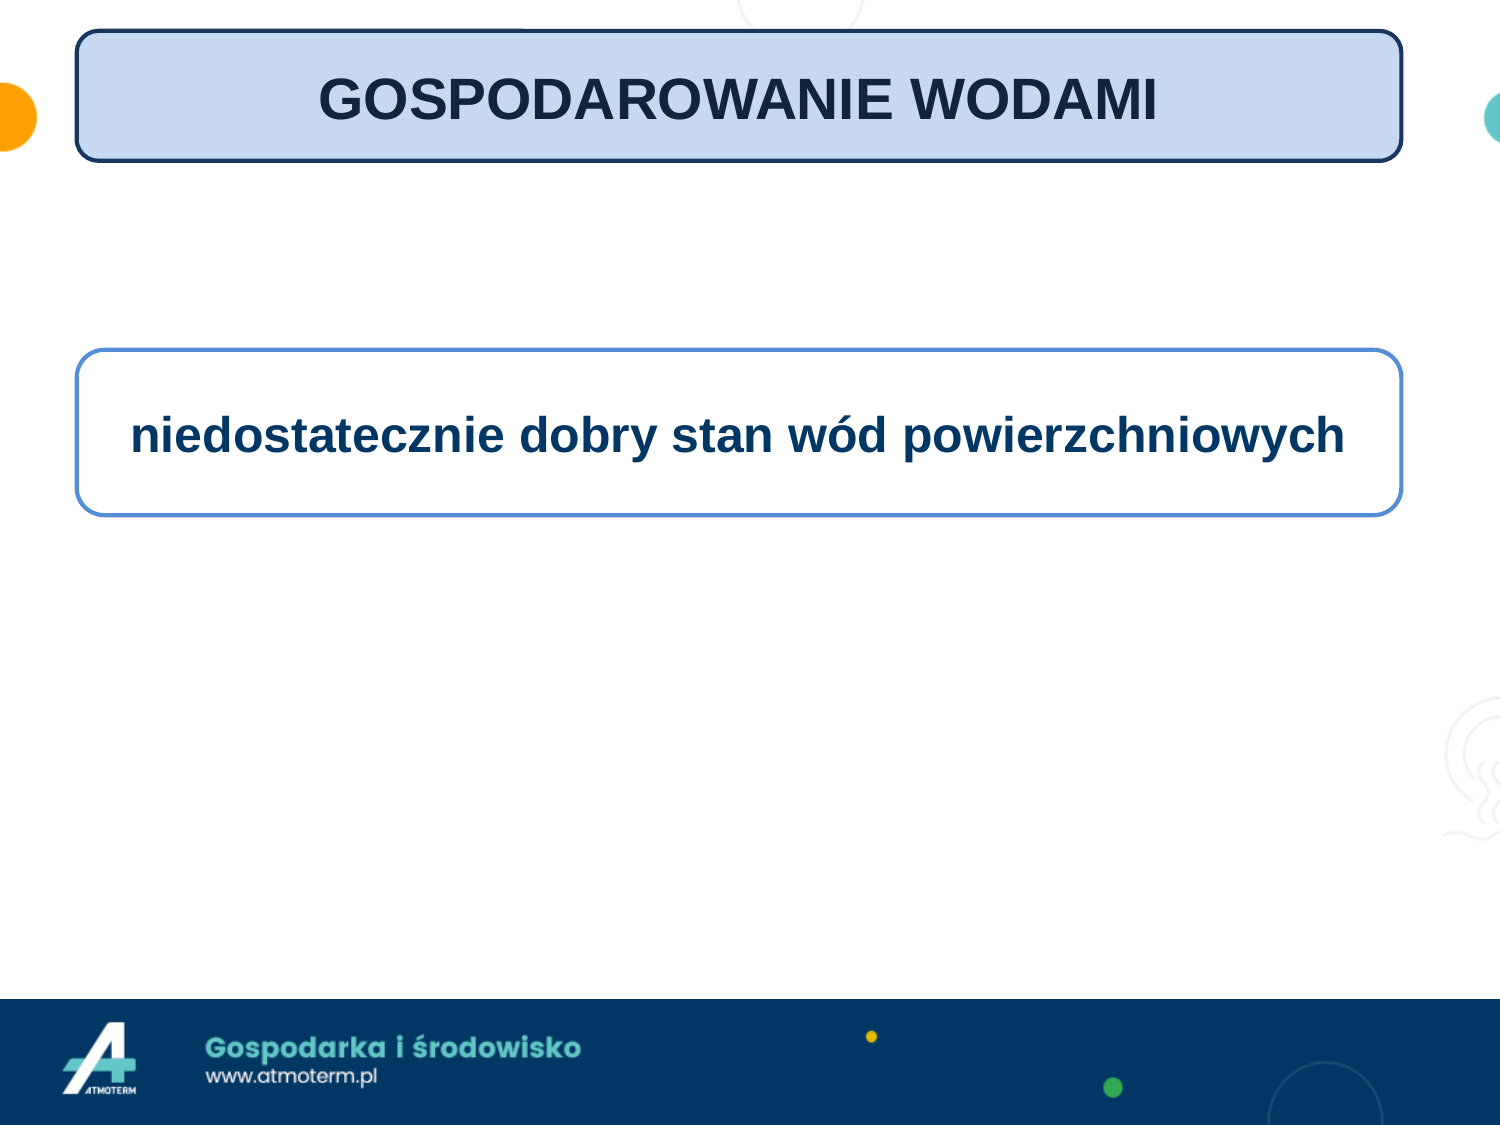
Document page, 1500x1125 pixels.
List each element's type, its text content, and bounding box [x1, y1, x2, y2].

picture [0, 0, 1500, 1125]
text_box GOSPODAROWANIE WODAMI [74, 28, 1404, 163]
text_box niedostatecznie dobry stan wód powierzchniowych [74, 347, 1404, 518]
